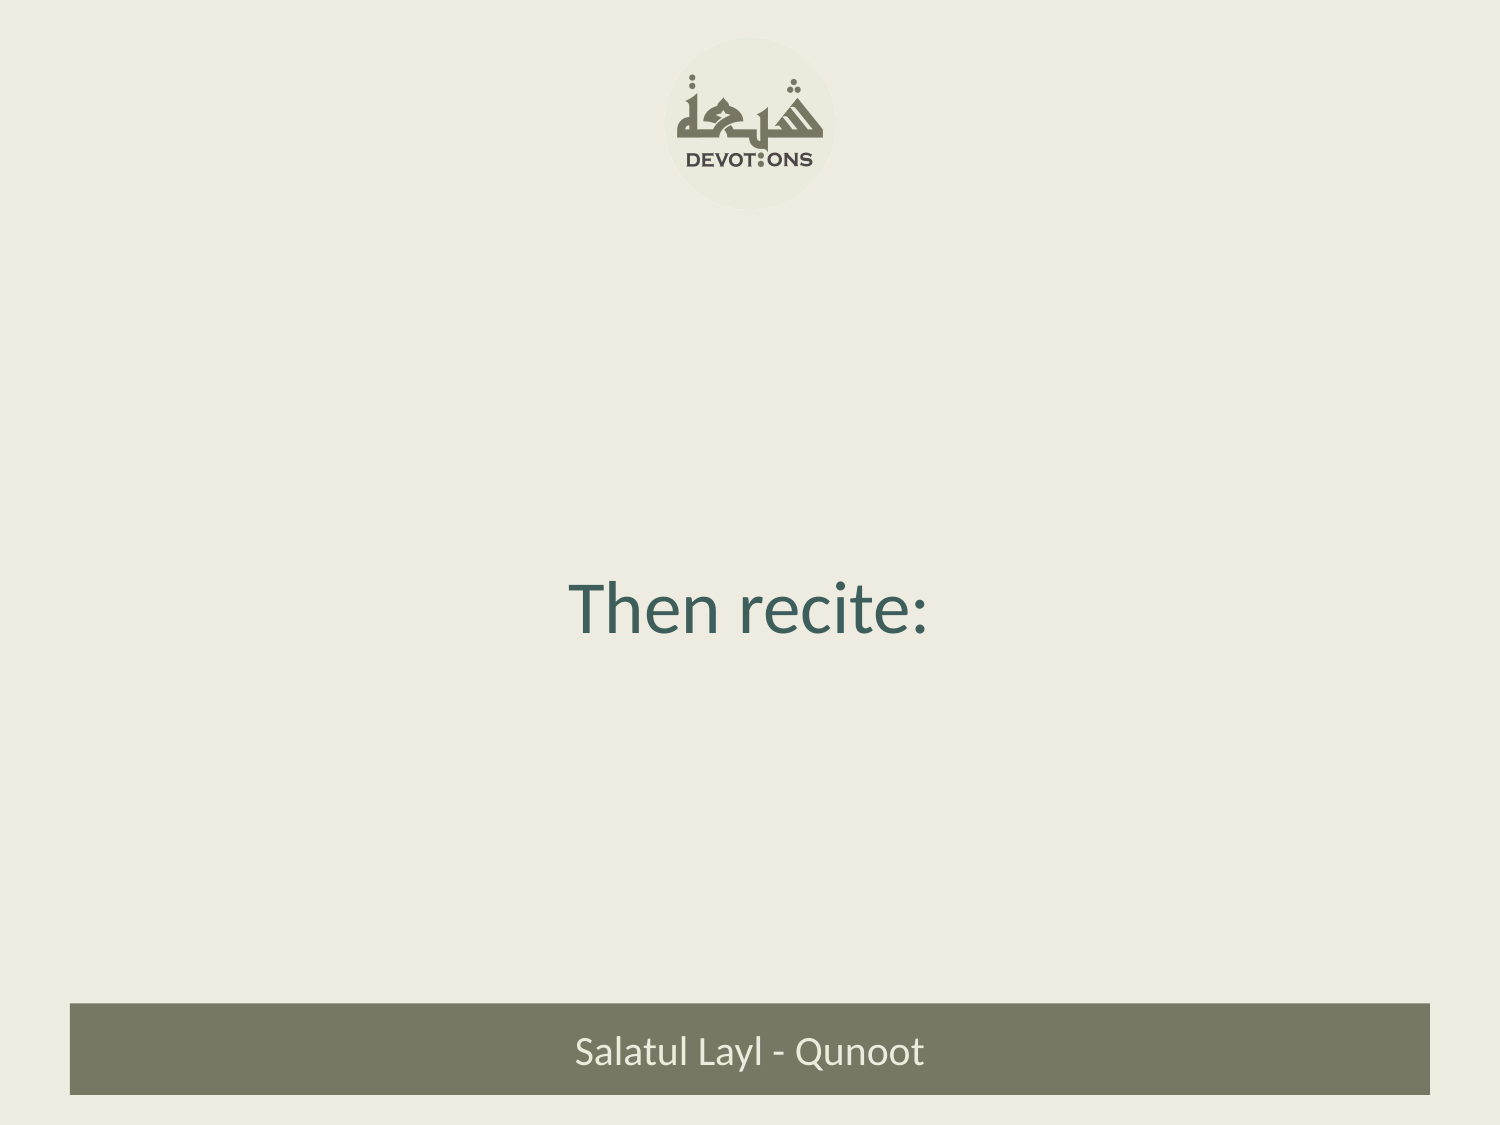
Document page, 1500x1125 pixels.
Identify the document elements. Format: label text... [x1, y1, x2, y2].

list Then recite: [69, 203, 1430, 1003]
picture [656, 29, 844, 203]
list Salatul Layl - Qunoot [69, 1003, 1430, 1095]
